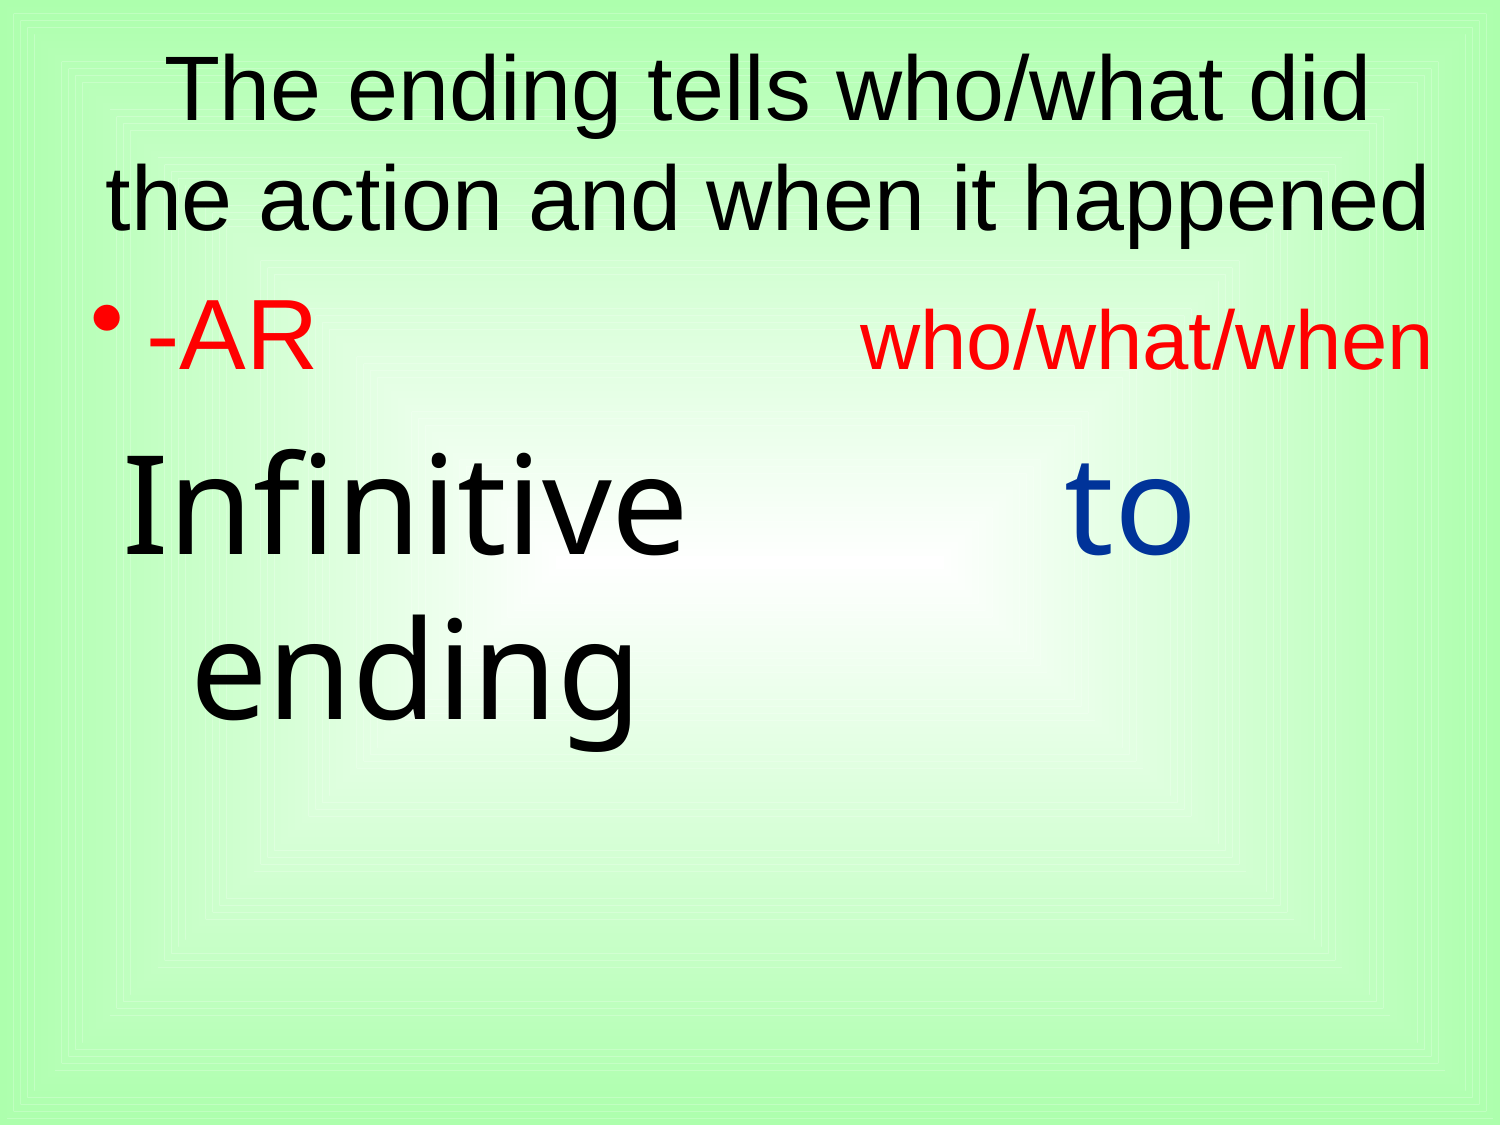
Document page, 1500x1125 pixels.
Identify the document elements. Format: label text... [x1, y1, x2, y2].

list who/what/when to [762, 262, 1500, 1006]
list -AR Infinitive ending [74, 262, 738, 1006]
title The ending tells who/what did the action and when it happened [74, 44, 1463, 233]
